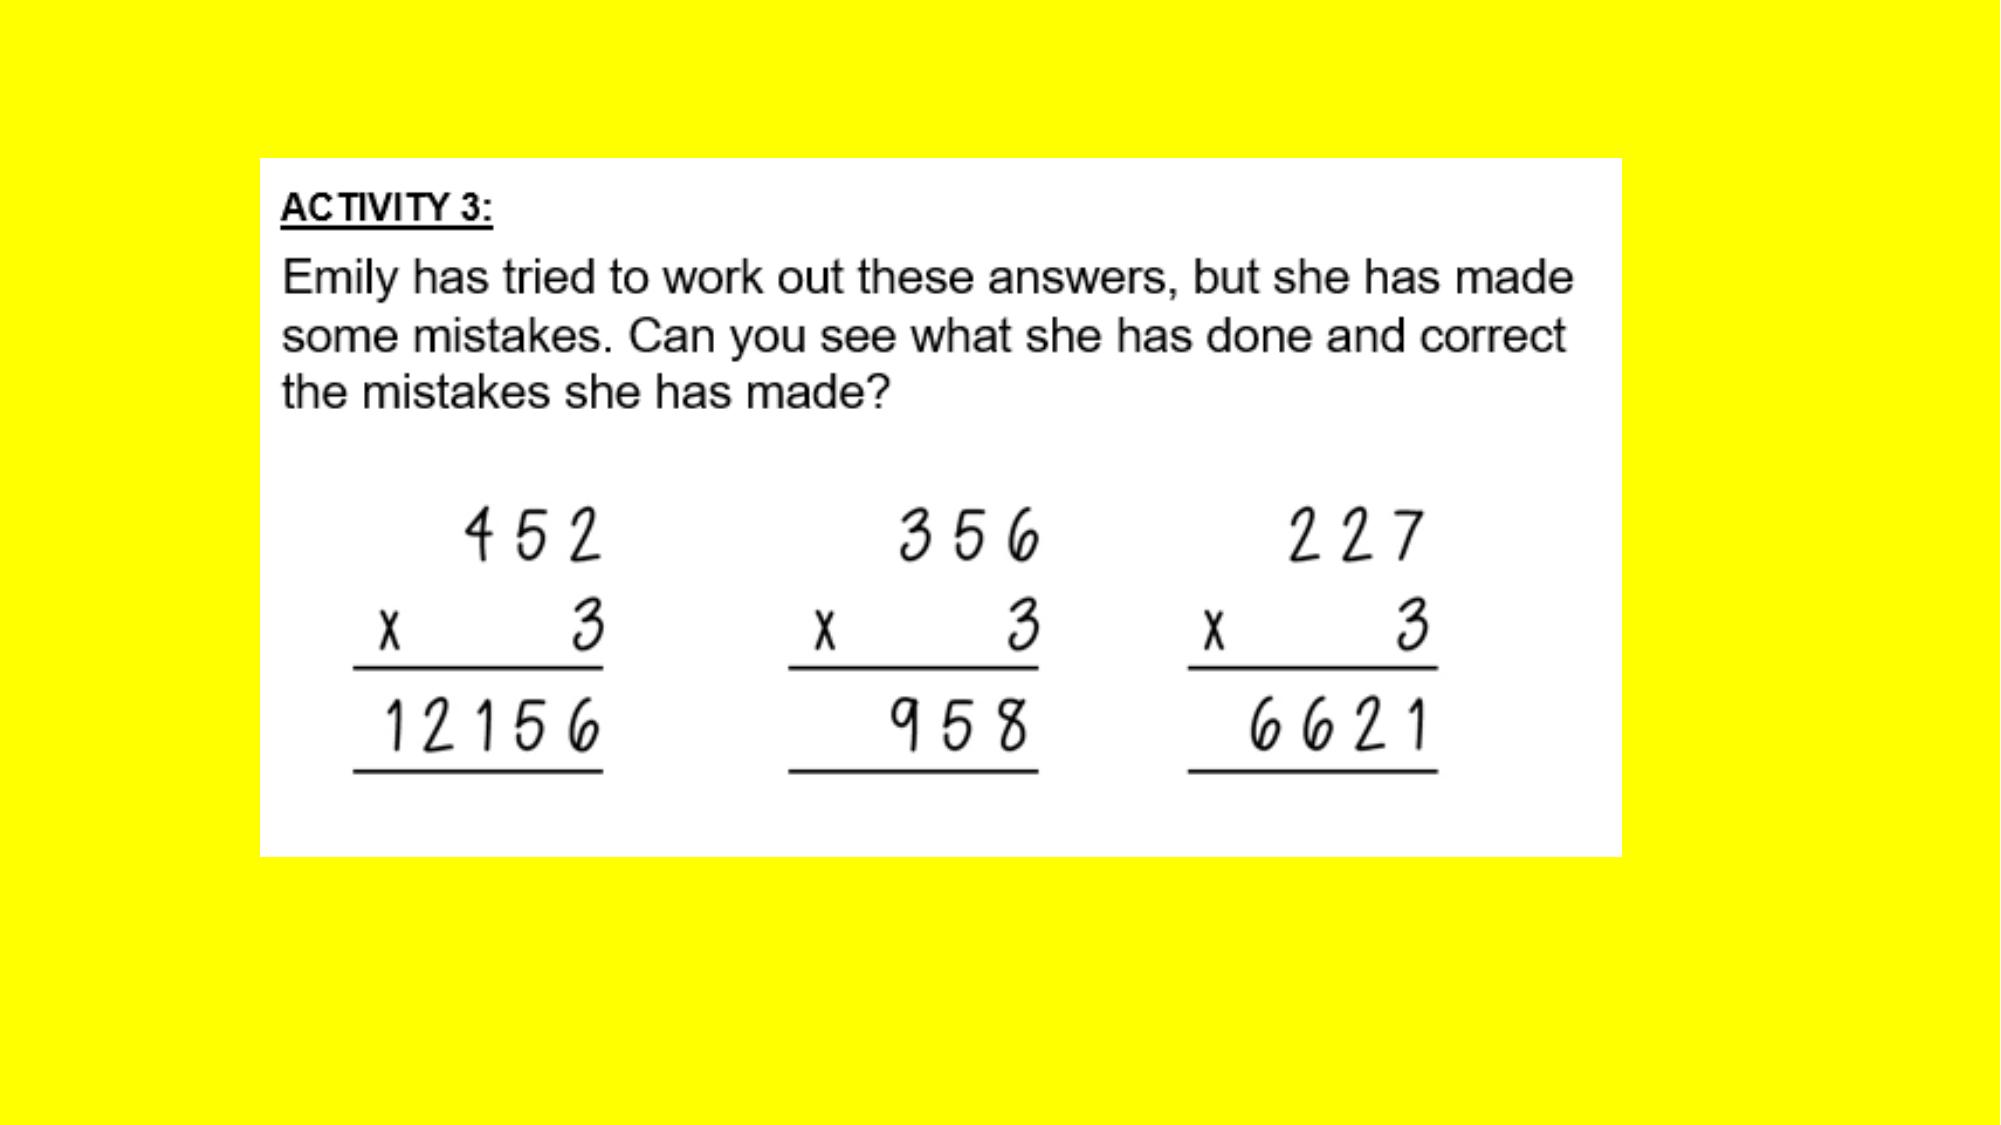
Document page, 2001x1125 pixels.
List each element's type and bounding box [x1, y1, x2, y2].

picture [260, 158, 1622, 857]
